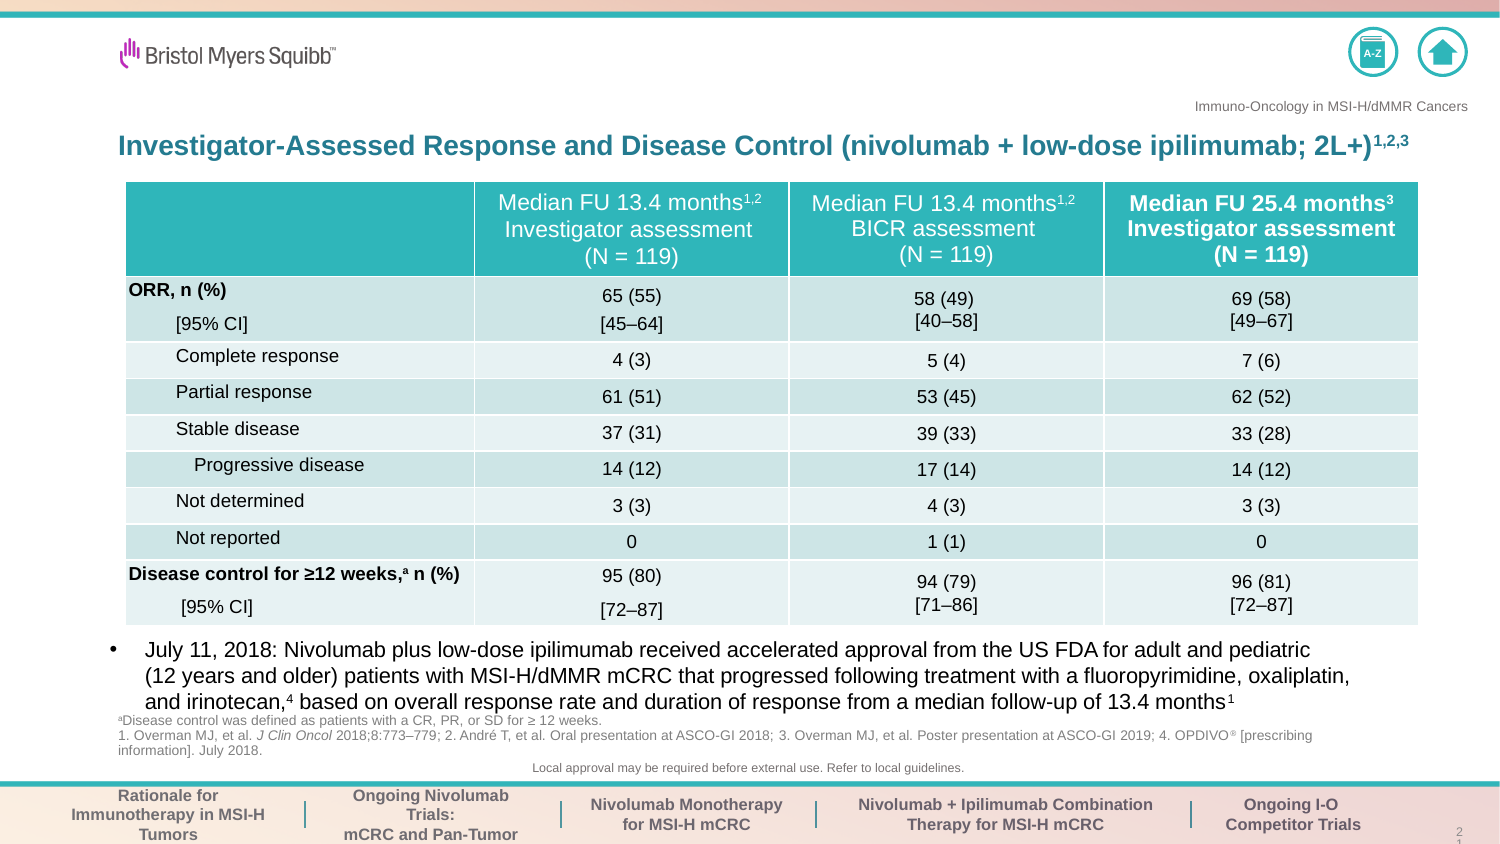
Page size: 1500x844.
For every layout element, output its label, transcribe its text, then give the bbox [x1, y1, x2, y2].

table_cell 94 (79) [71–86] [790, 561, 1103, 625]
table_cell 39 (33) [790, 416, 1103, 450]
table_cell 4 (3) [475, 343, 788, 378]
table_cell 14 (12) [1105, 452, 1418, 487]
table_cell 53 (45) [790, 379, 1103, 414]
table_cell 7 (6) [1105, 343, 1418, 378]
table_cell ORR, n (%) [95% CI] [126, 277, 474, 341]
table_cell Progressive disease [126, 452, 474, 487]
table_cell Not reported [126, 525, 474, 559]
table_cell 95 (80) [72–87] [475, 561, 788, 625]
table_cell 65 (55) [45–64] [475, 277, 788, 341]
text_box July 11, 2018: Nivolumab plus low-dose ipilimumab received accelerated approval from the US FDA for adult and pediatric (12 years and older) patients with MSI-H/dMMR mCRC that progressed following treatment with a fluoropyrimidine, oxaliplatin, and irinotecan,4 based on overall response rate and duration of response from a median follow-up of 13.4 months1 [94, 628, 1389, 722]
table_cell Disease control for ≥12 weeks,a n (%) [95% CI] [126, 561, 474, 625]
list aDisease control was defined as patients with a CR, PR, or SD for ≥ 12 weeks. 1. Overman MJ, et al. J Clin Oncol 2018;8:773–779; 2. André T, et al. Oral presentation at ASCO-GI 2018; 3. Overman MJ, et al. Poster presentation at ASCO-GI 2019; 4. OPDIVO® [prescribing information]. July 2018. [103, 720, 1397, 767]
table_cell 0 [475, 525, 788, 559]
table_cell 96 (81) [72–87] [1105, 561, 1418, 625]
table_cell Not determined [126, 488, 474, 523]
table_cell 3 (3) [475, 488, 788, 523]
table_cell 5 (4) [790, 343, 1103, 378]
table_cell Partial response [126, 379, 474, 414]
table_header Median FU 13.4 months1,2 BICR assessment (N = 119) [790, 182, 1103, 276]
table_cell 62 (52) [1105, 379, 1418, 414]
table_cell Stable disease [126, 416, 474, 450]
table_cell 37 (31) [475, 416, 788, 450]
table_cell 33 (28) [1105, 416, 1418, 450]
title Investigator-Assessed Response and Disease Control (nivolumab + low-dose ipilimumab; 2L+)1,2,3 [103, 123, 1442, 189]
table_header Median FU 25.4 months3 Investigator assessment (N = 119) [1105, 182, 1418, 276]
slide_number 21 [1441, 816, 1485, 841]
table_cell 1 (1) [790, 525, 1103, 559]
table_cell 14 (12) [475, 452, 788, 487]
table_cell 3 (3) [1105, 488, 1418, 523]
table_cell 58 (49) [40–58] [790, 277, 1103, 341]
table_cell 4 (3) [790, 488, 1103, 523]
table_cell 61 (51) [475, 379, 788, 414]
picture [0, 0, 1500, 844]
table_header [126, 182, 474, 276]
table_cell 17 (14) [790, 452, 1103, 487]
table_cell 0 [1105, 525, 1418, 559]
table_cell 69 (58) [49–67] [1105, 277, 1418, 341]
table_cell Complete response [126, 343, 474, 378]
table_header Median FU 13.4 months1,2 Investigator assessment (N = 119) [475, 182, 788, 276]
